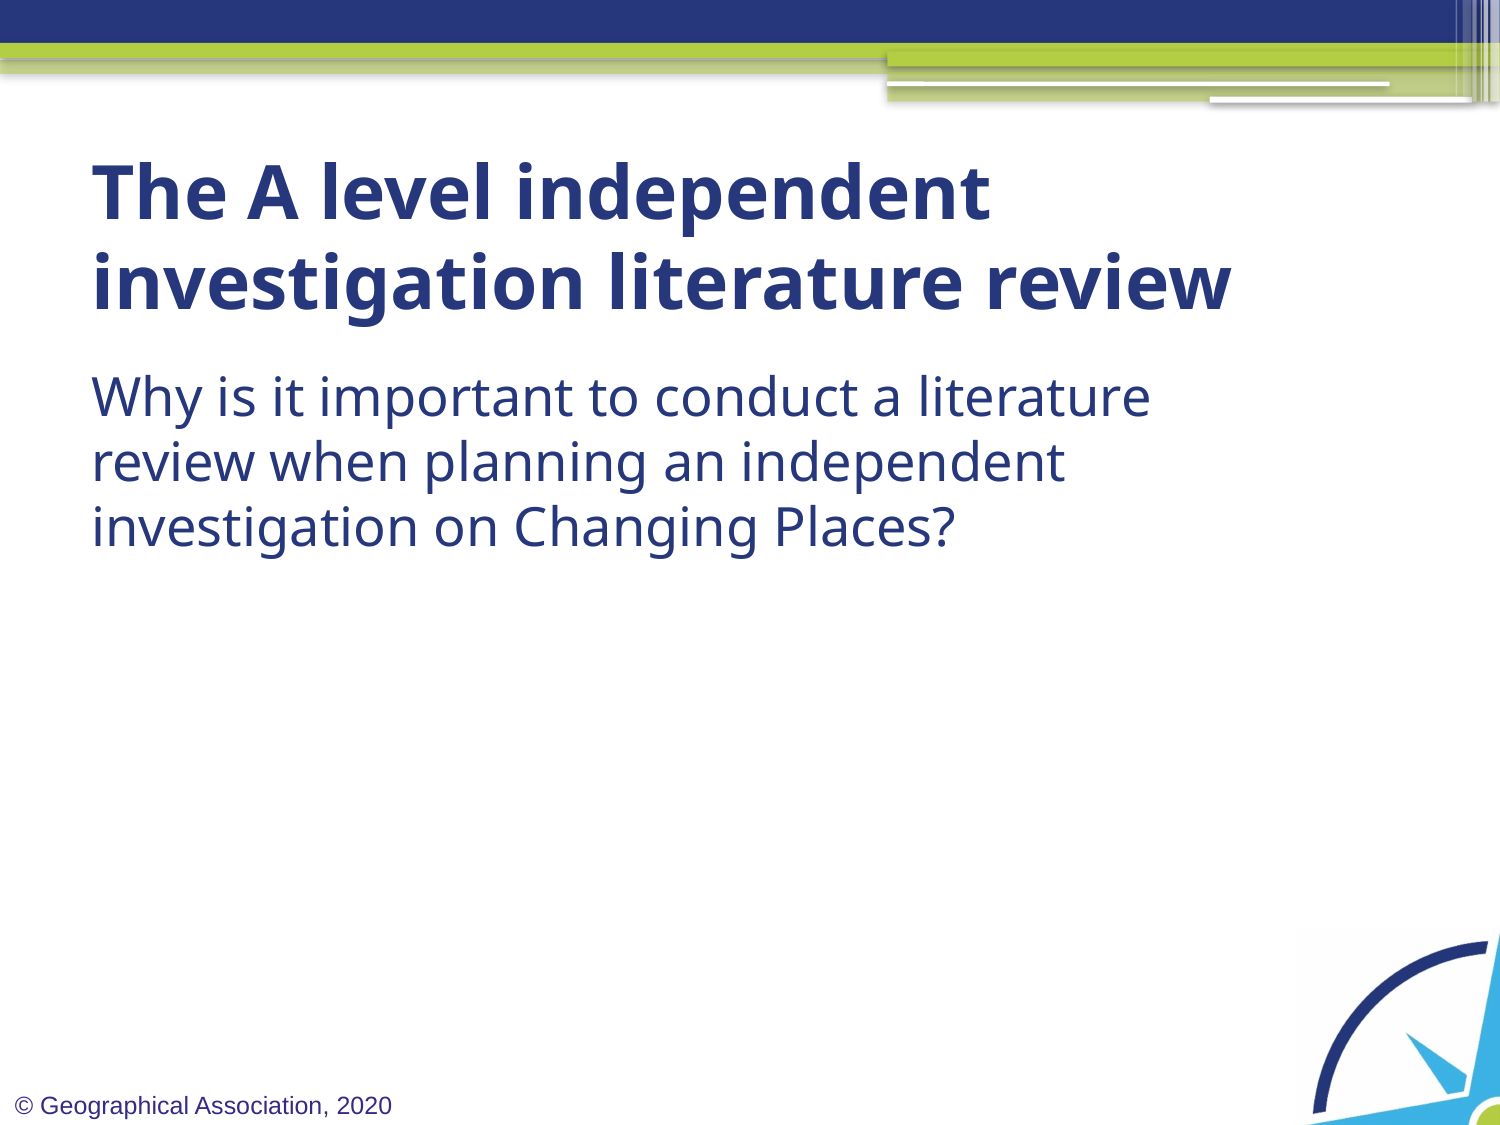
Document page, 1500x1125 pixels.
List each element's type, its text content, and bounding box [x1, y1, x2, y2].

picture [1296, 927, 1500, 1125]
title The A level independent investigation literature review [76, 113, 1352, 355]
subtitle Why is it important to conduct a literature review when planning an independent investigation on Changing Places? [76, 354, 1306, 643]
